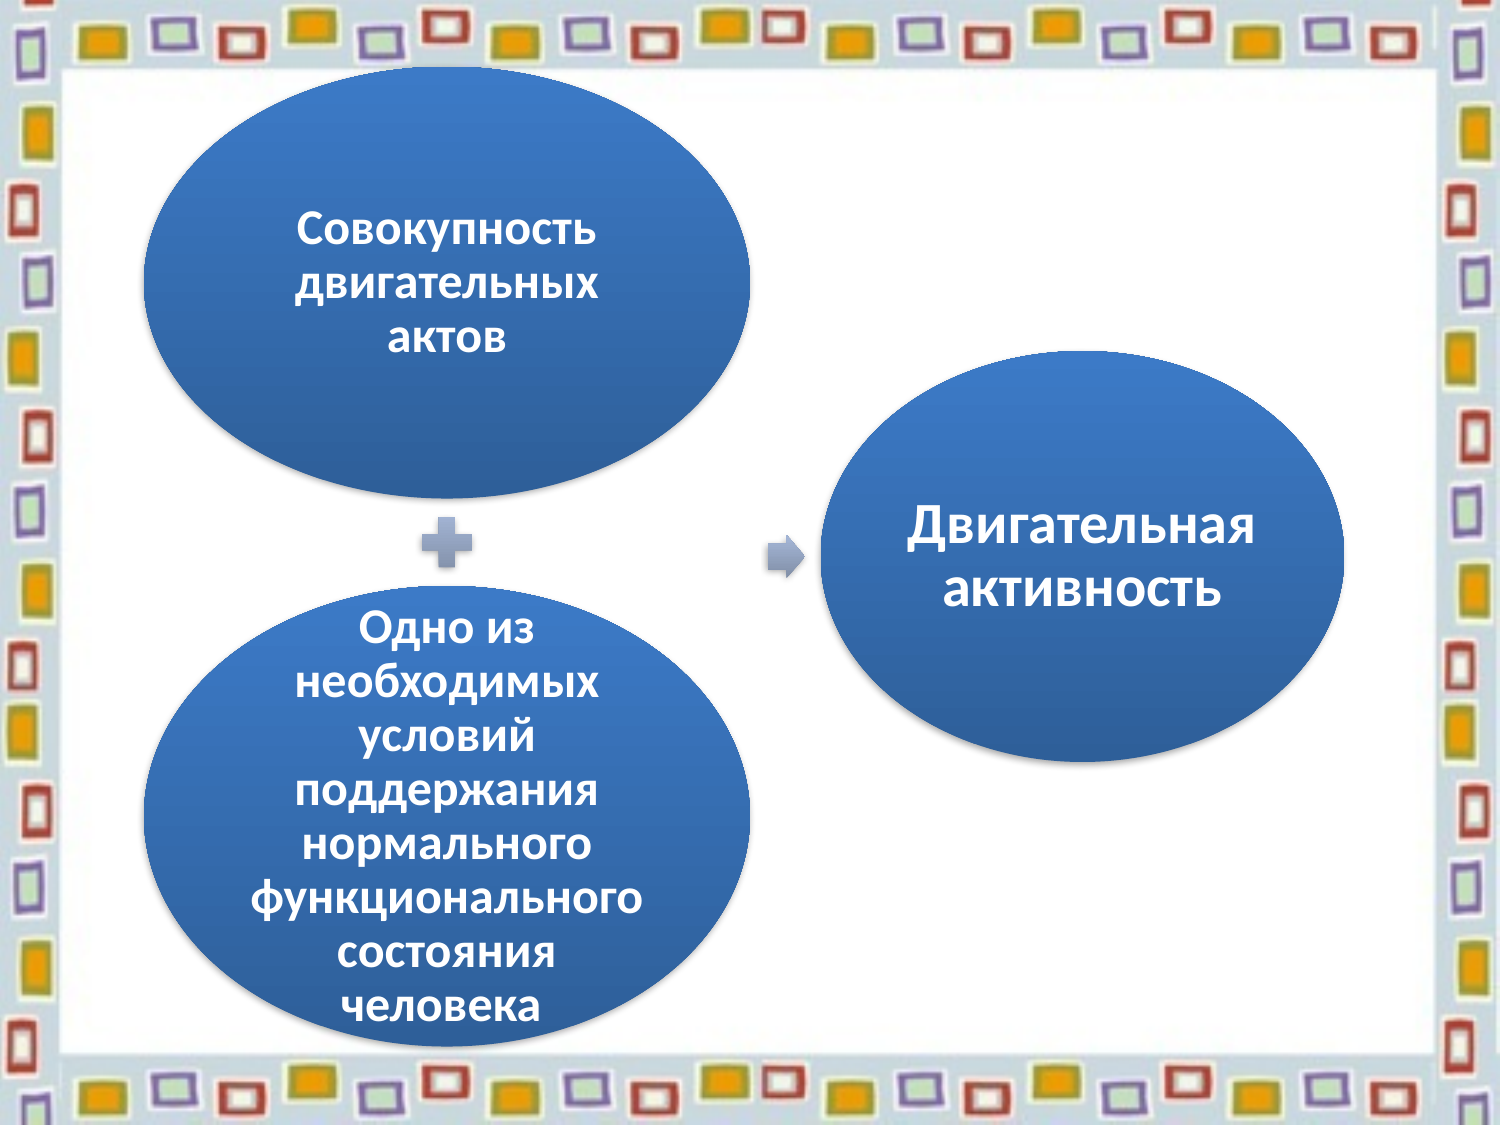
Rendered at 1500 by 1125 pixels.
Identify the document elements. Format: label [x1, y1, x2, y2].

text_box [64, 66, 1424, 1047]
picture [0, 0, 1500, 1125]
